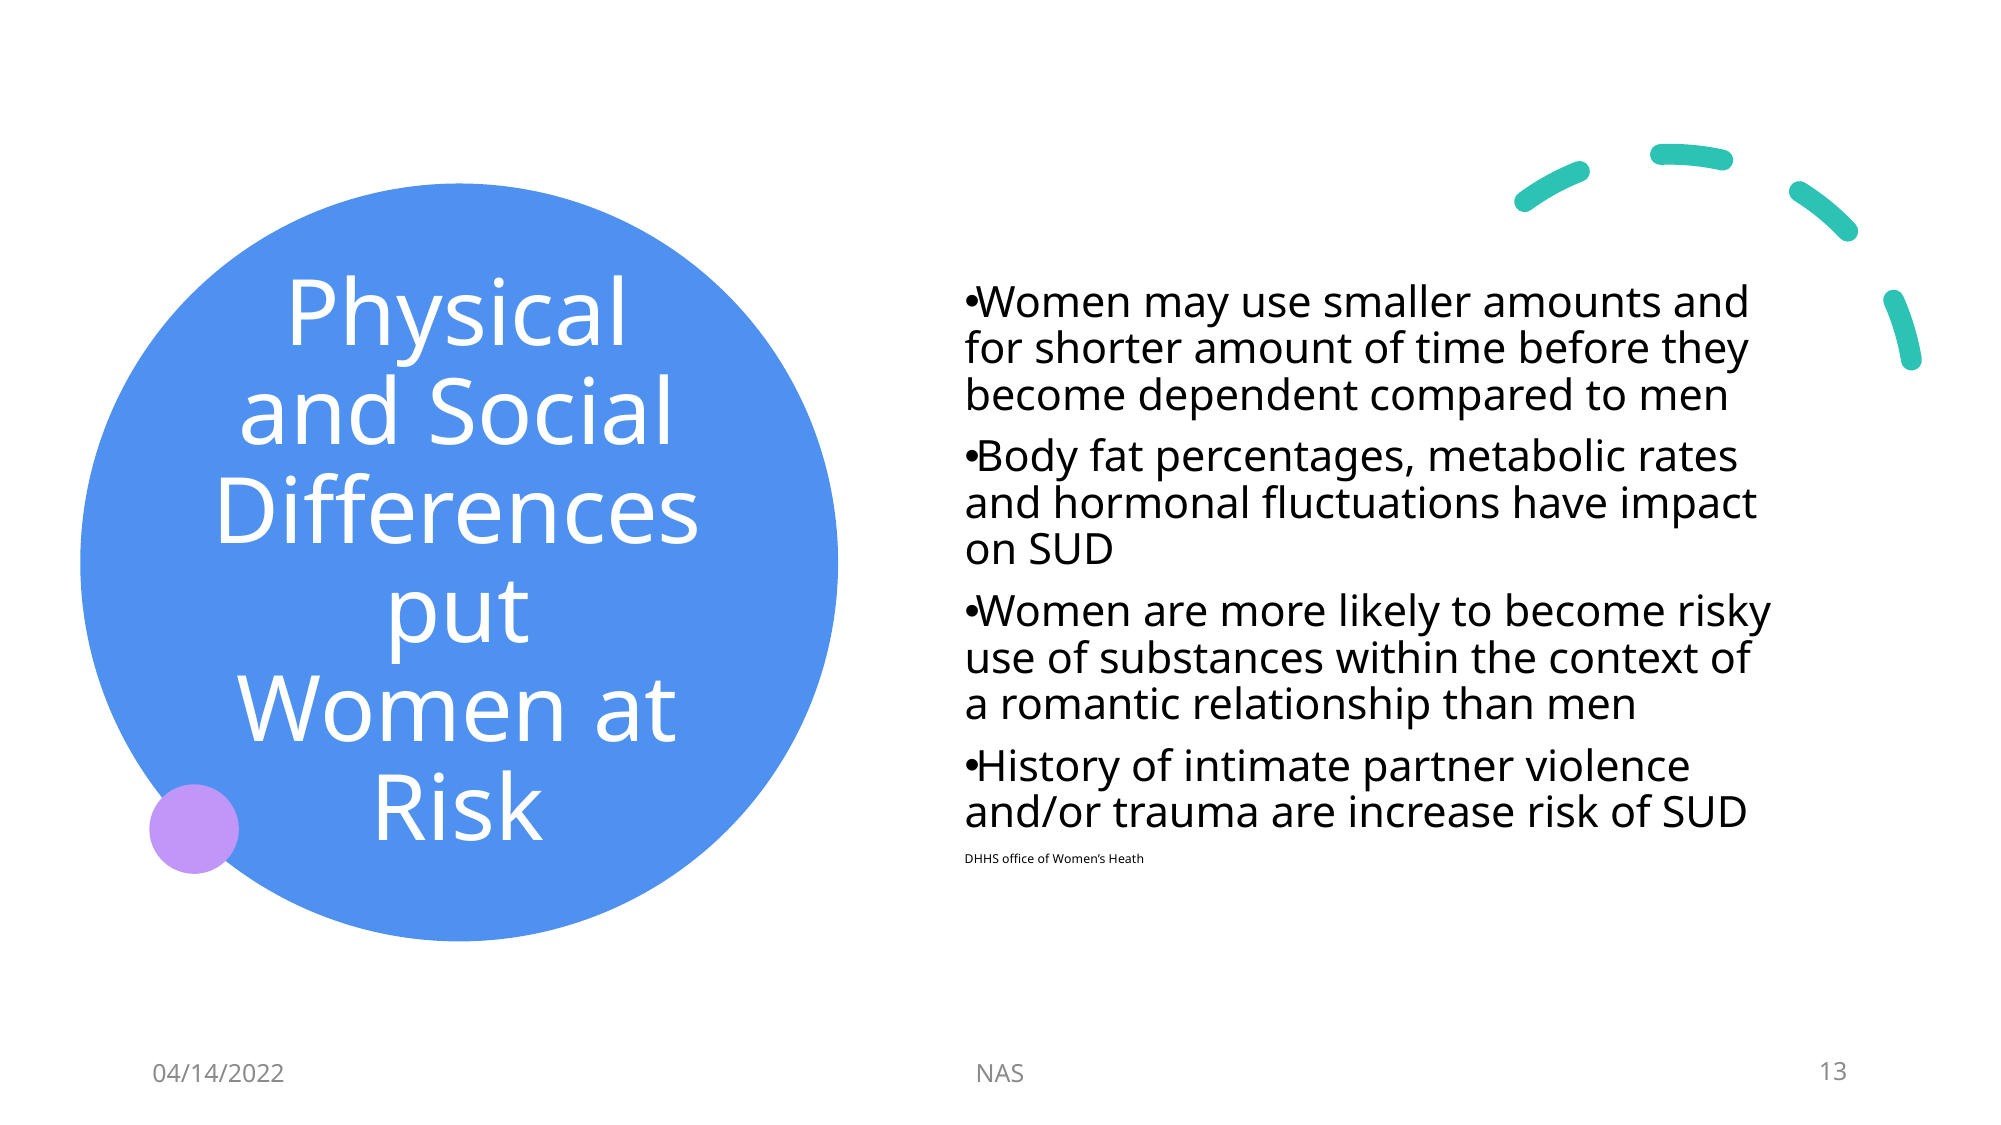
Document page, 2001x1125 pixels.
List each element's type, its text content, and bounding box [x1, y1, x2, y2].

list Women may use smaller amounts and for shorter amount of time before they become dependent compared to men Body fat percentages, metabolic rates and hormonal fluctuations have impact on SUD Women are more likely to become risky use of substances within the context of a romantic relationship than men History of intimate partner violence and/or trauma are increase risk of SUD DHHS office of Women’s Heath [949, 250, 1788, 896]
title Physical and Social Differences put Women at Risk [191, 229, 723, 897]
slide_number 13 [1412, 1042, 1863, 1103]
footer NAS [662, 1042, 1338, 1103]
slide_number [137, 1042, 588, 1103]
